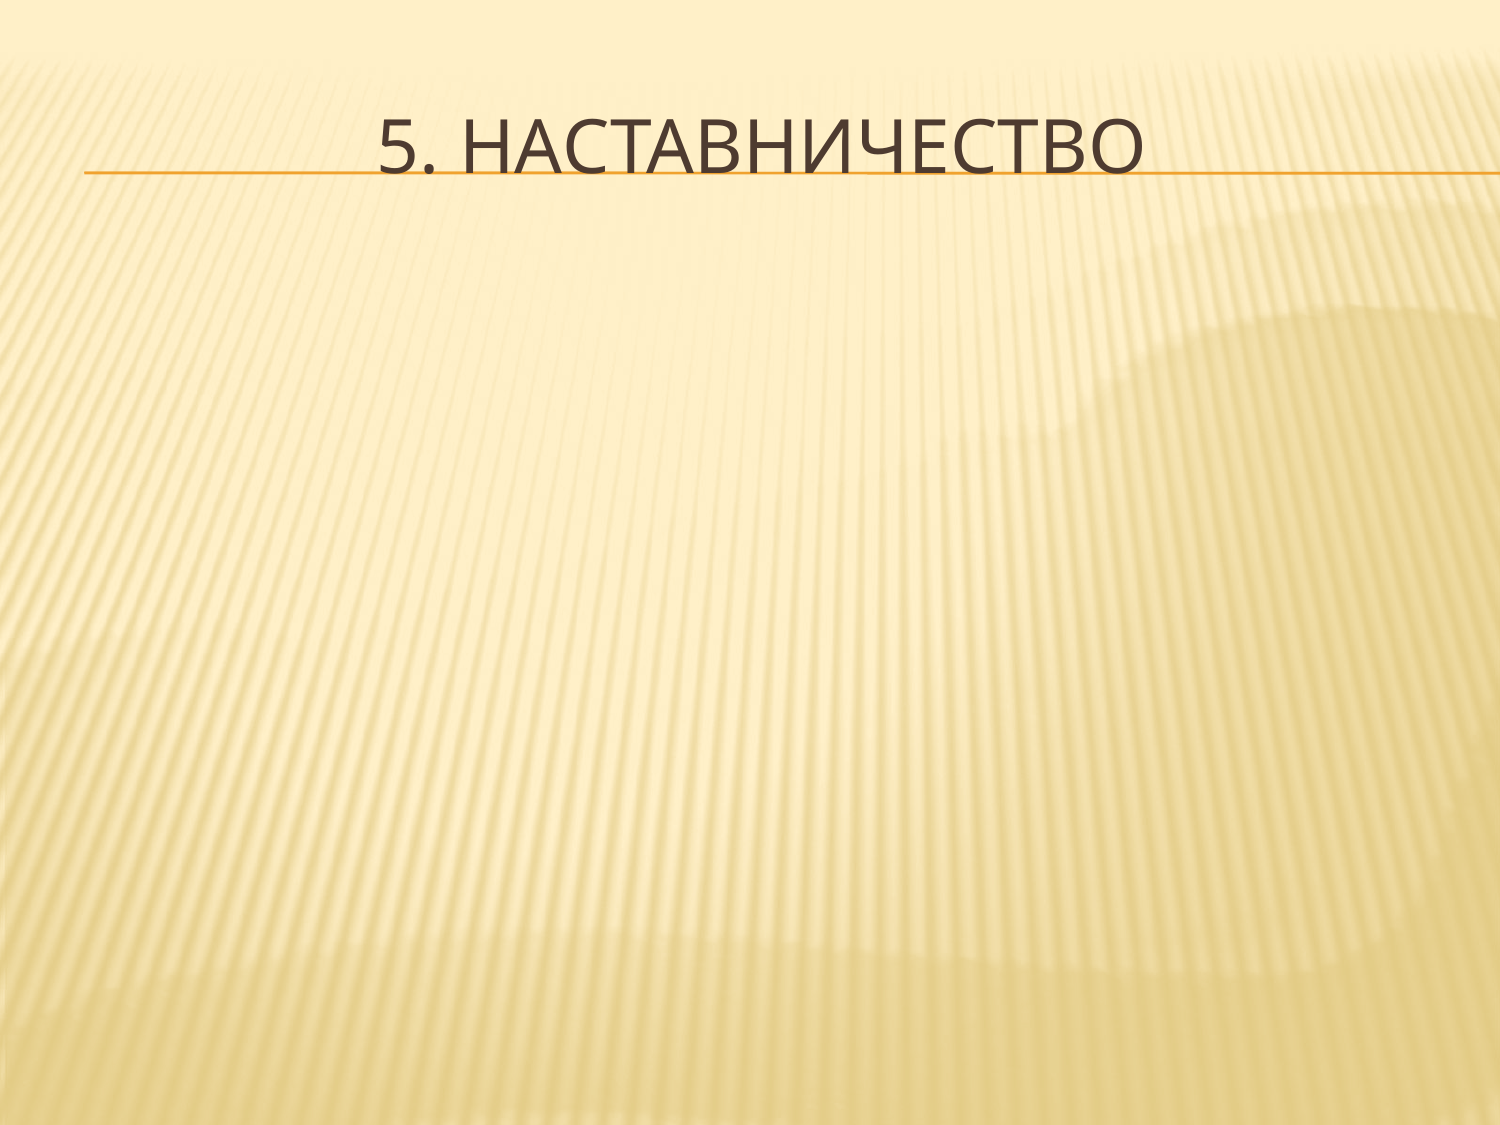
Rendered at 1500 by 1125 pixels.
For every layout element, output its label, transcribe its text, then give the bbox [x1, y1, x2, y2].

title 5. Наставничество [49, 75, 1475, 213]
